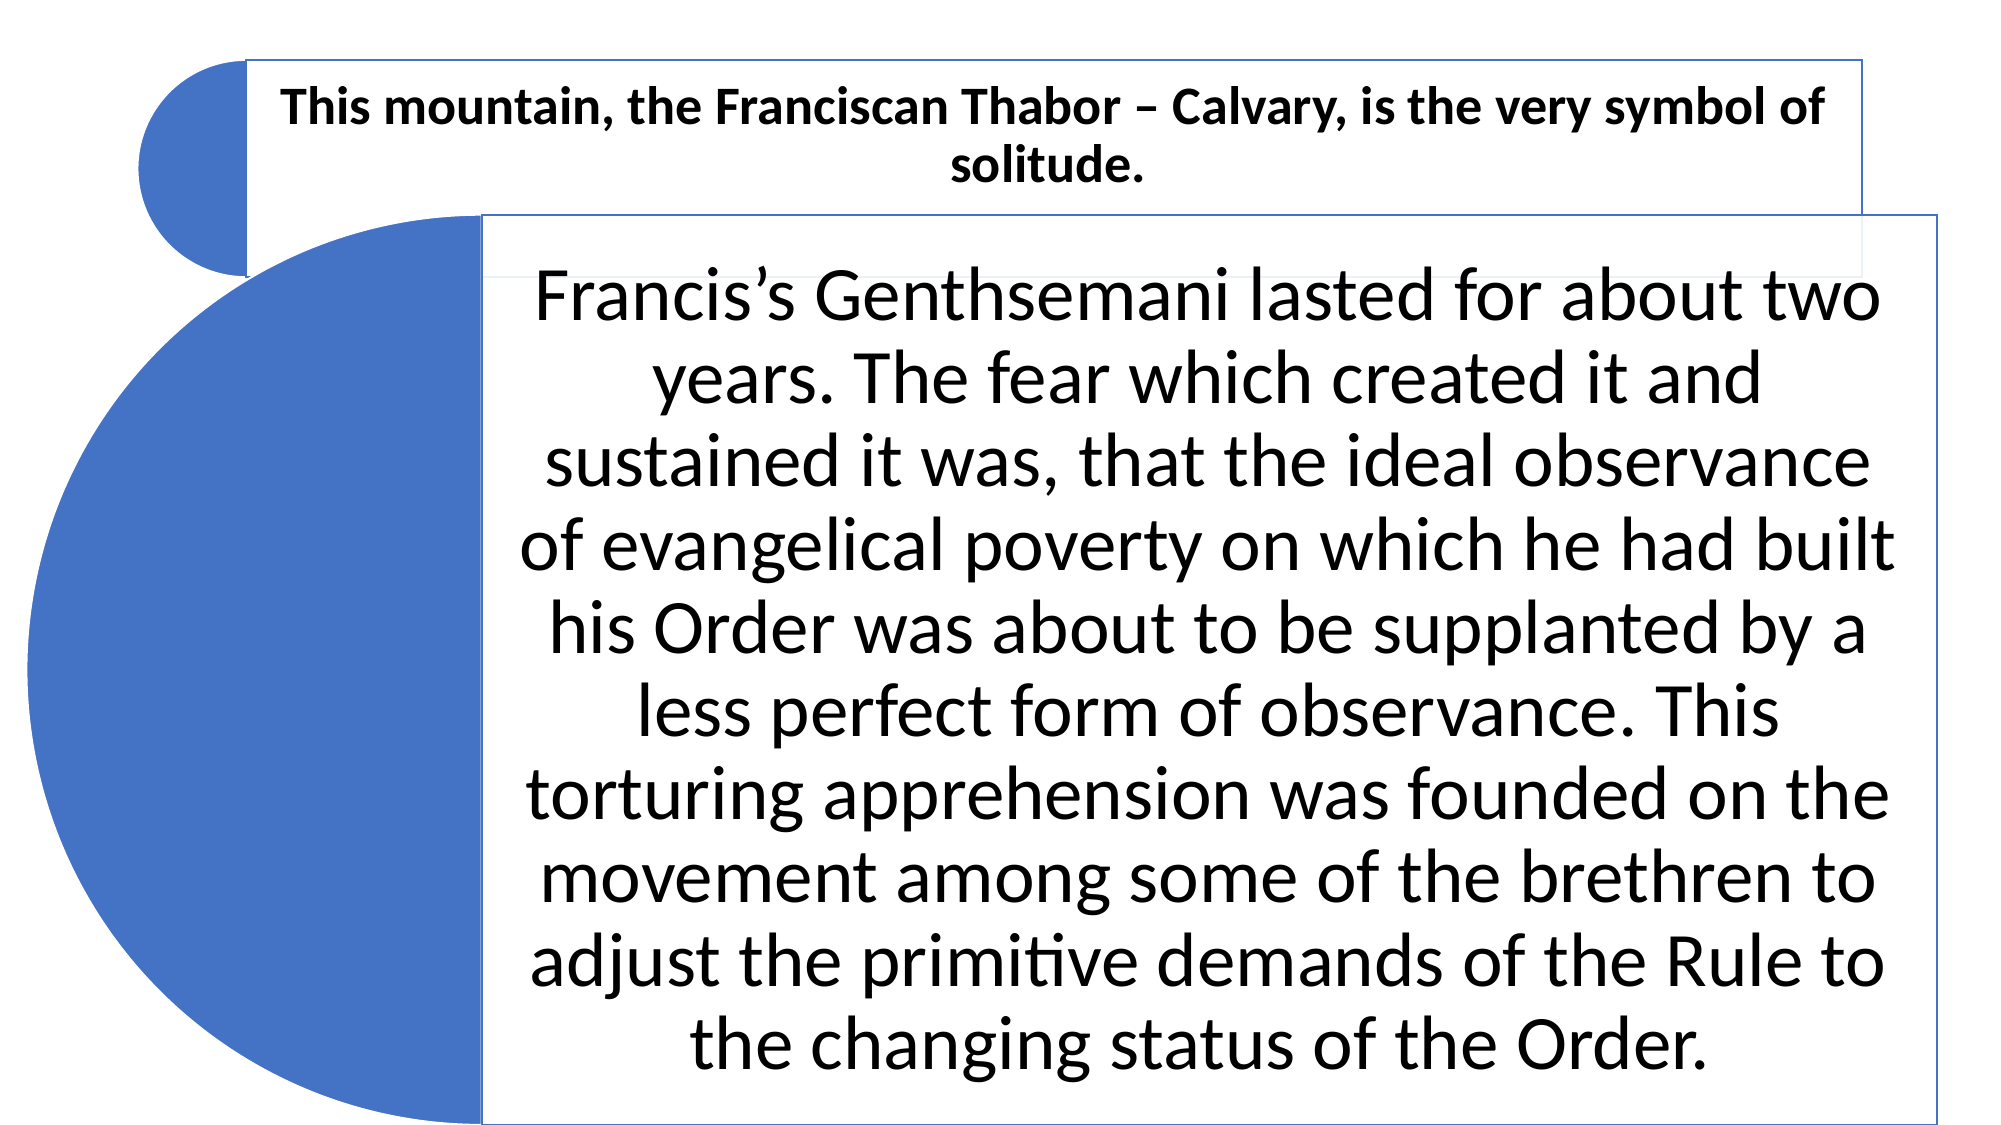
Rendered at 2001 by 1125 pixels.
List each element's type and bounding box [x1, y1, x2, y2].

text_box [137, 59, 1863, 214]
list [26, 214, 1937, 1125]
